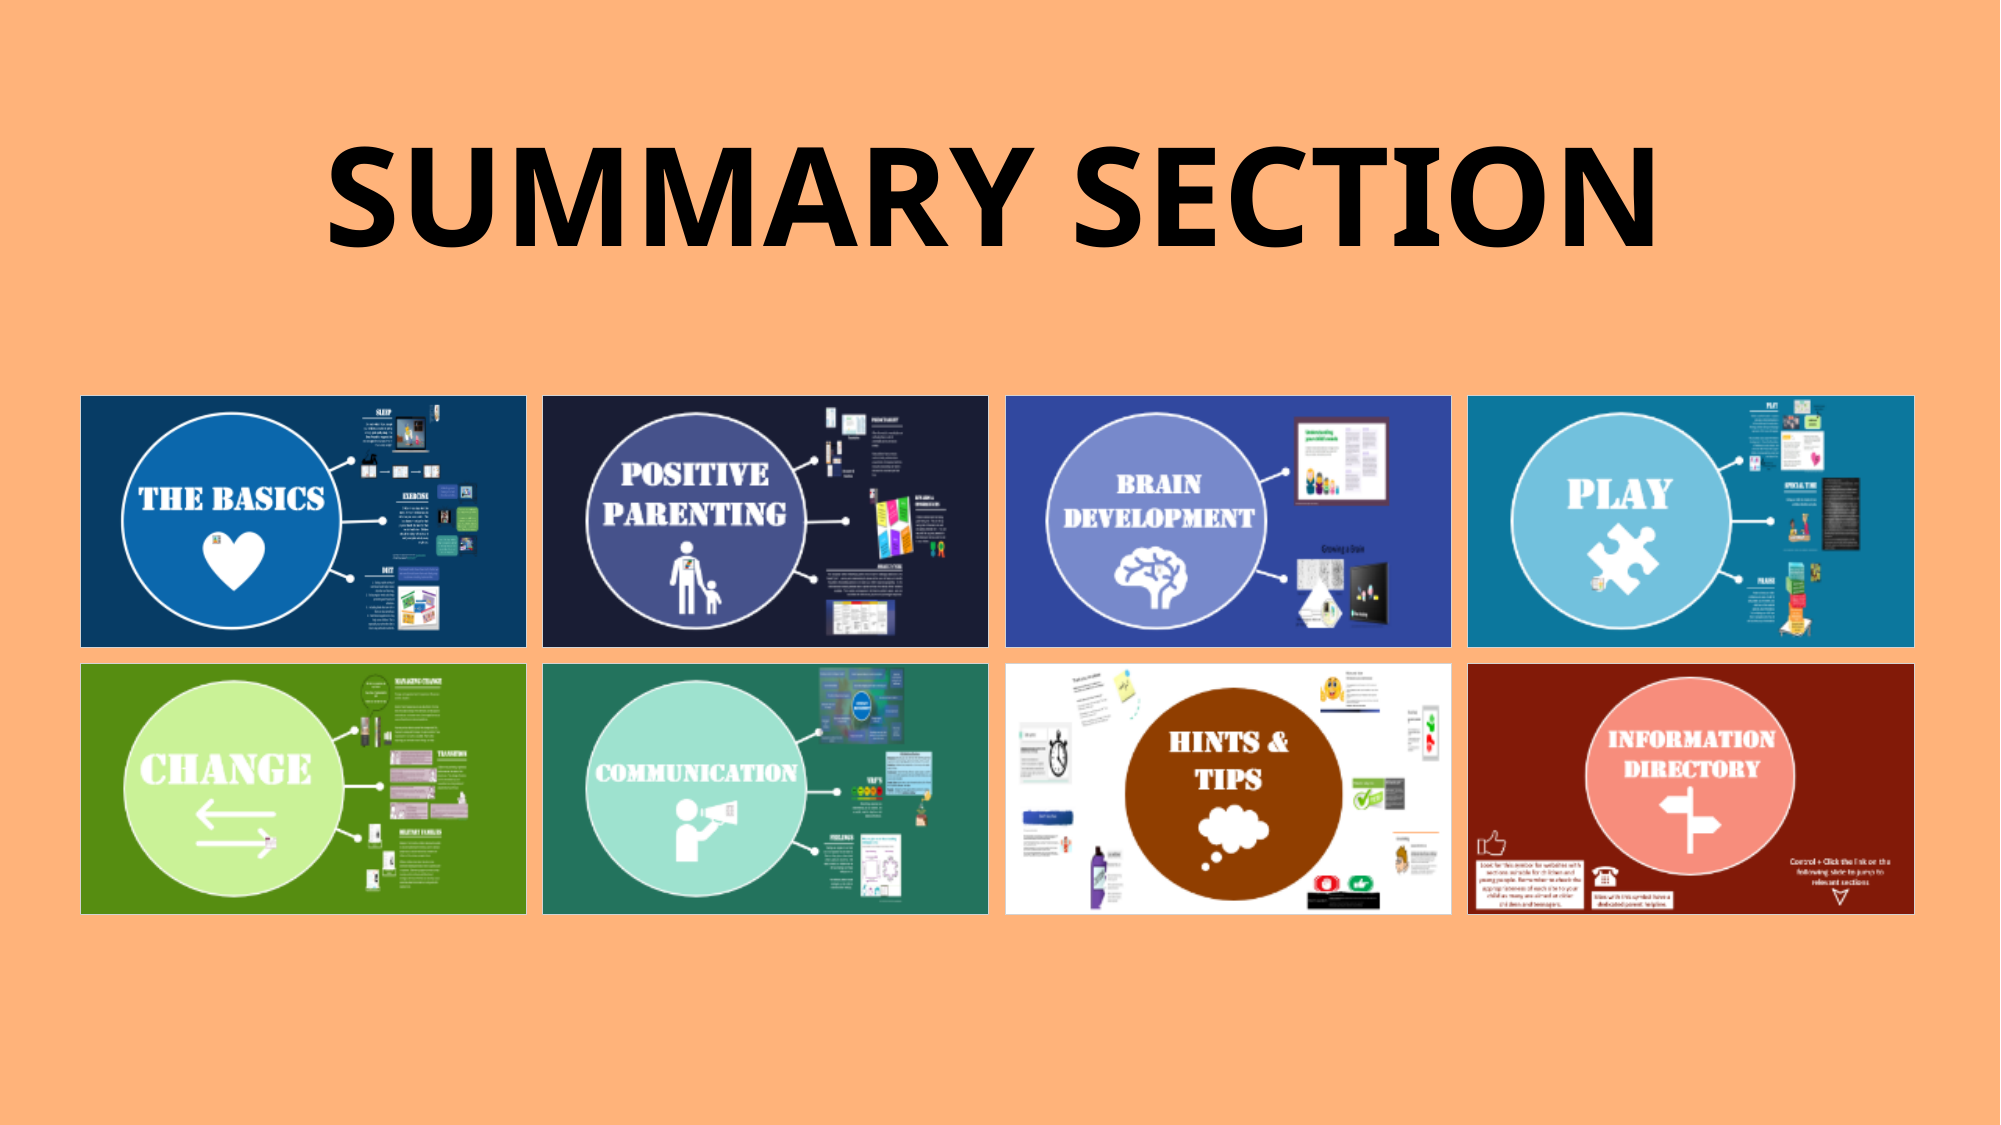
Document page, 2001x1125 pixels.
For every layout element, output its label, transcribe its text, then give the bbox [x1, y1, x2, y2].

picture [1758, 577, 1776, 584]
picture [81, 396, 526, 647]
picture [81, 664, 526, 914]
picture [1511, 412, 1775, 631]
picture [1468, 664, 1914, 914]
picture [1006, 664, 1451, 914]
picture [1783, 481, 1817, 493]
picture [1778, 561, 1812, 637]
picture [543, 664, 988, 914]
title SUMMARY SECTION [128, 99, 1863, 304]
picture [1747, 587, 1774, 623]
picture [1811, 562, 1821, 582]
picture [1788, 513, 1810, 543]
picture [1786, 498, 1817, 506]
picture [1006, 396, 1451, 647]
picture [1748, 400, 1824, 473]
picture [543, 396, 988, 647]
picture [1822, 478, 1860, 551]
